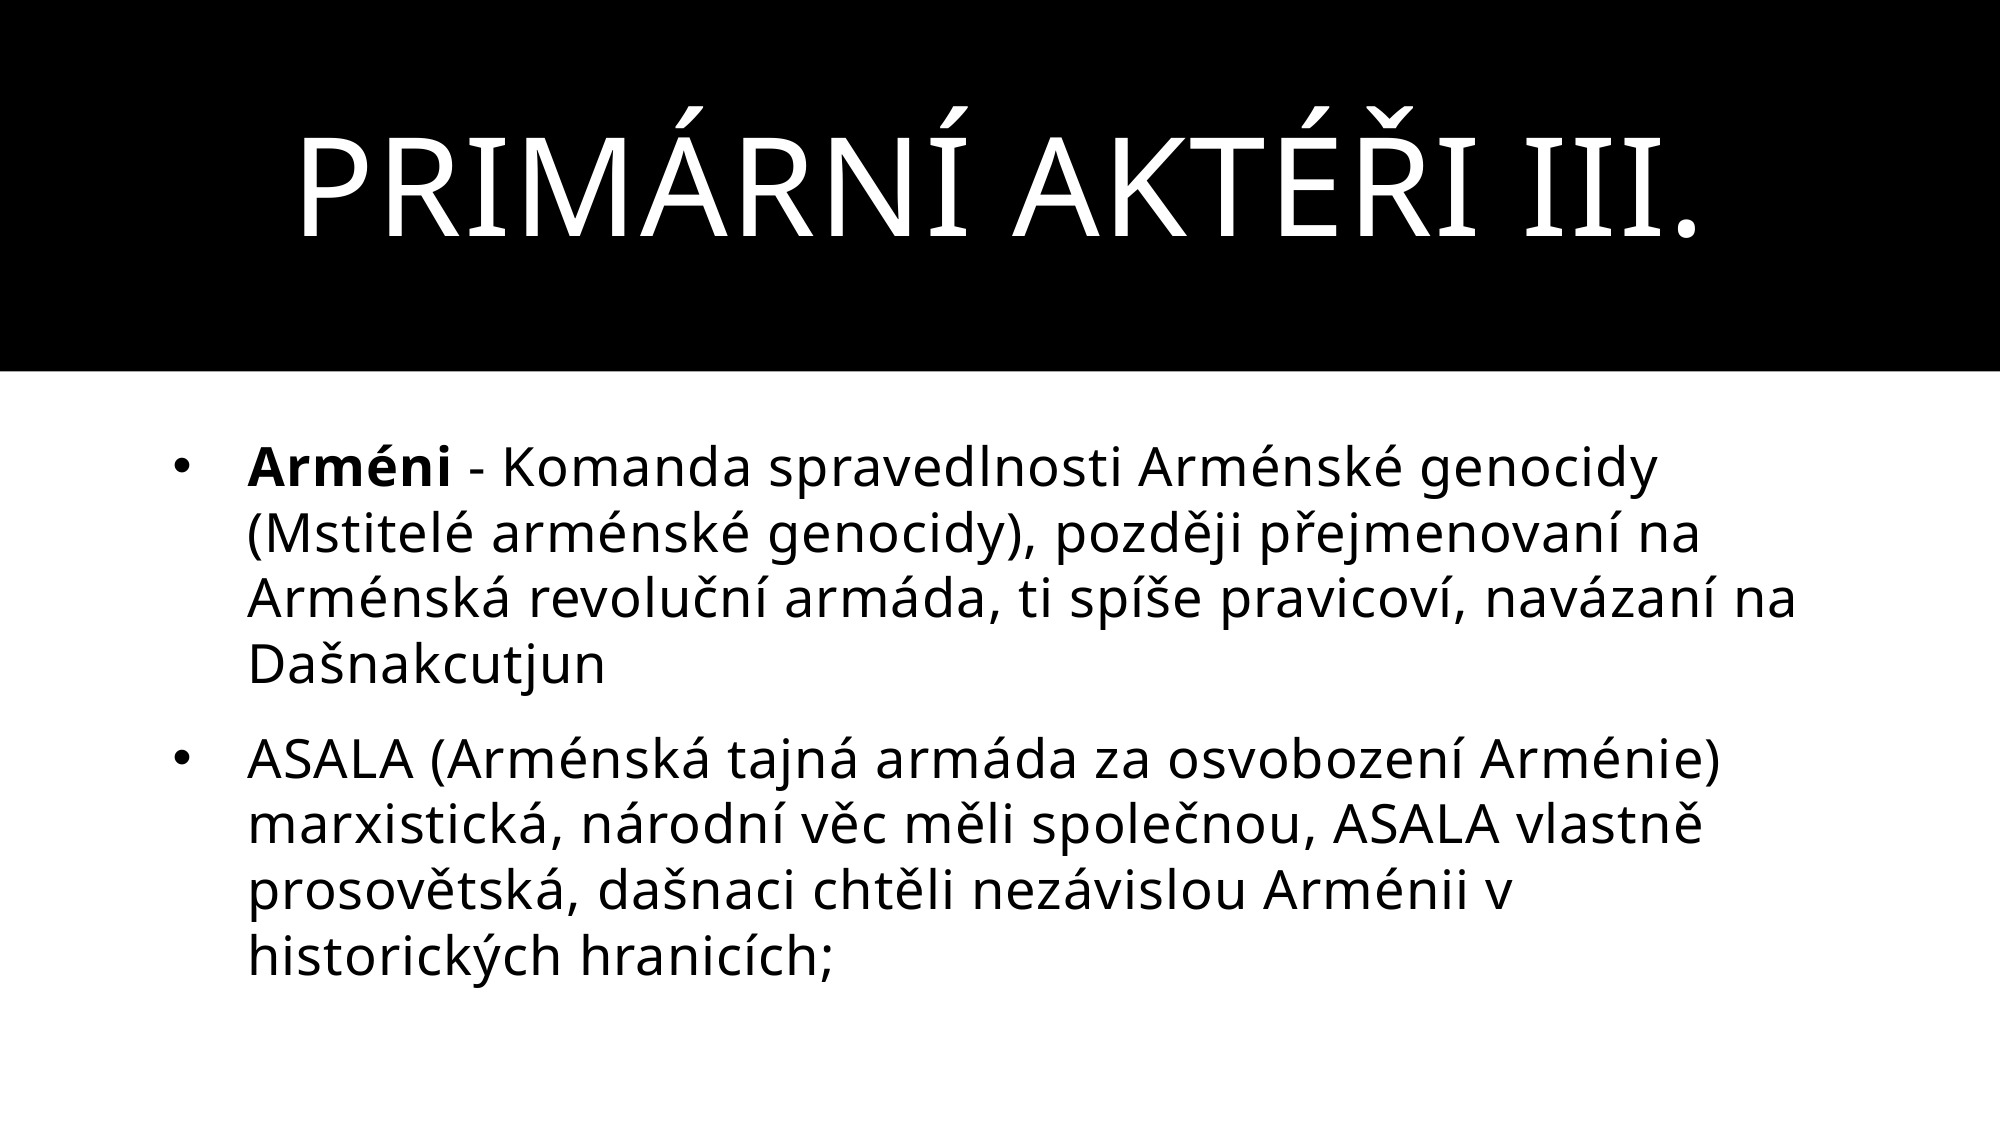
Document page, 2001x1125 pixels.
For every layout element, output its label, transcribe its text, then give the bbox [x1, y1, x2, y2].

list Arméni - Komanda spravedlnosti Arménské genocidy (Mstitelé arménské genocidy), později přejmenovaní na Arménská revoluční armáda, ti spíše pravicoví, navázaní na Dašnakcutjun ASALA (Arménská tajná armáda za osvobození Arménie) marxistická, národní věc měli společnou, ASALA vlastně prosovětská, dašnaci chtěli nezávislou Arménii v historických hranicích; [157, 424, 1842, 1014]
title Primární aktéři III. [157, 52, 1842, 332]
